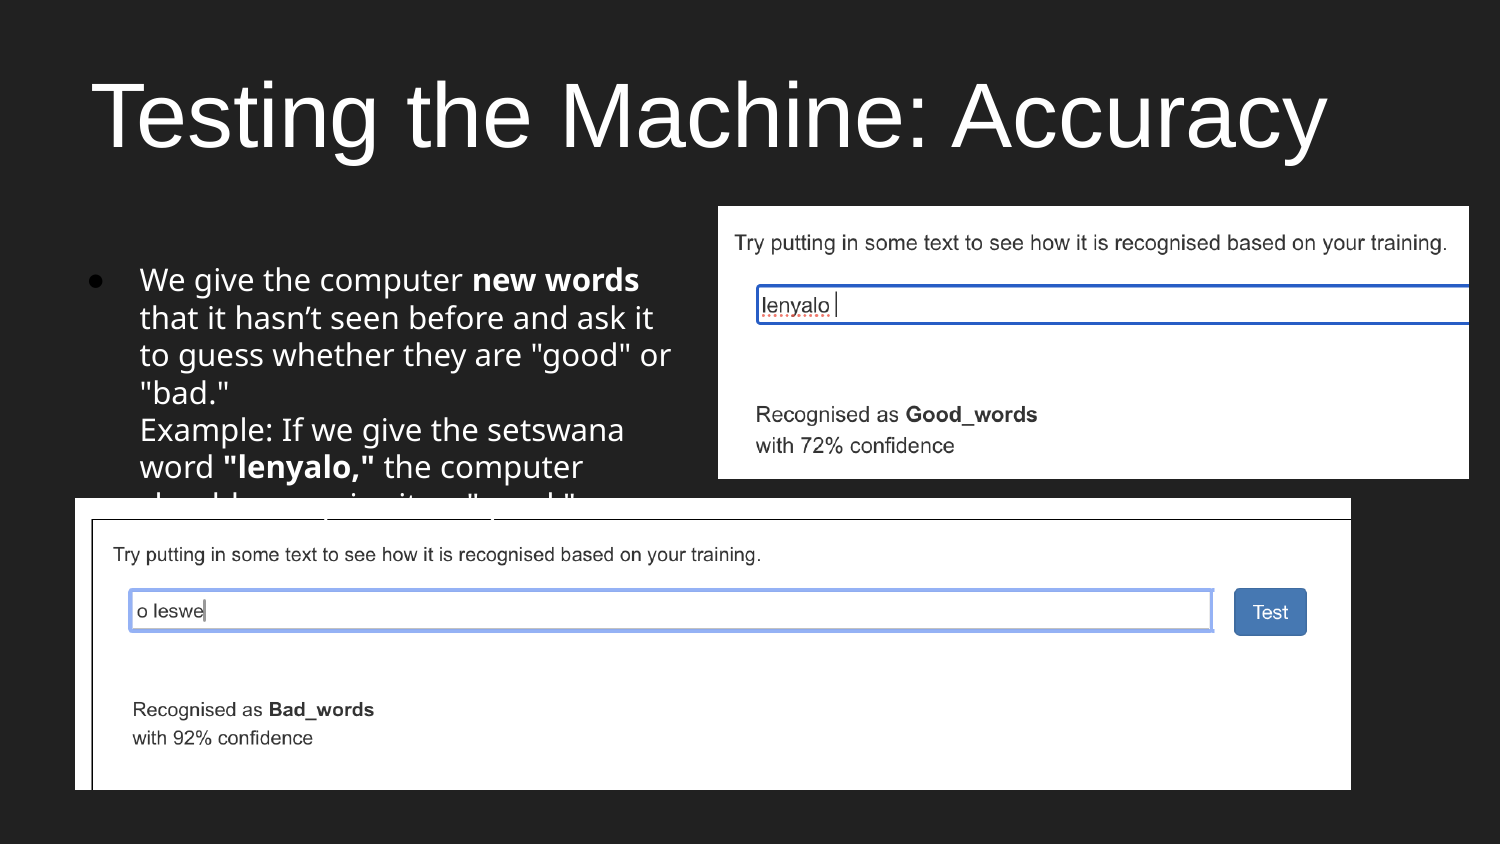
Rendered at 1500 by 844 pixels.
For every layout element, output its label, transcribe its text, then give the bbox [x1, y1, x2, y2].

picture [75, 498, 1351, 791]
title Testing the Machine: Accuracy [75, 49, 1446, 187]
text_box We give the computer new words that it hasn’t seen before and ask it to guess whether they are "good" or "bad." Example: If we give the setswana word "lenyalo," the computer should recognize it as "good." [49, 245, 704, 782]
picture [718, 206, 1470, 479]
